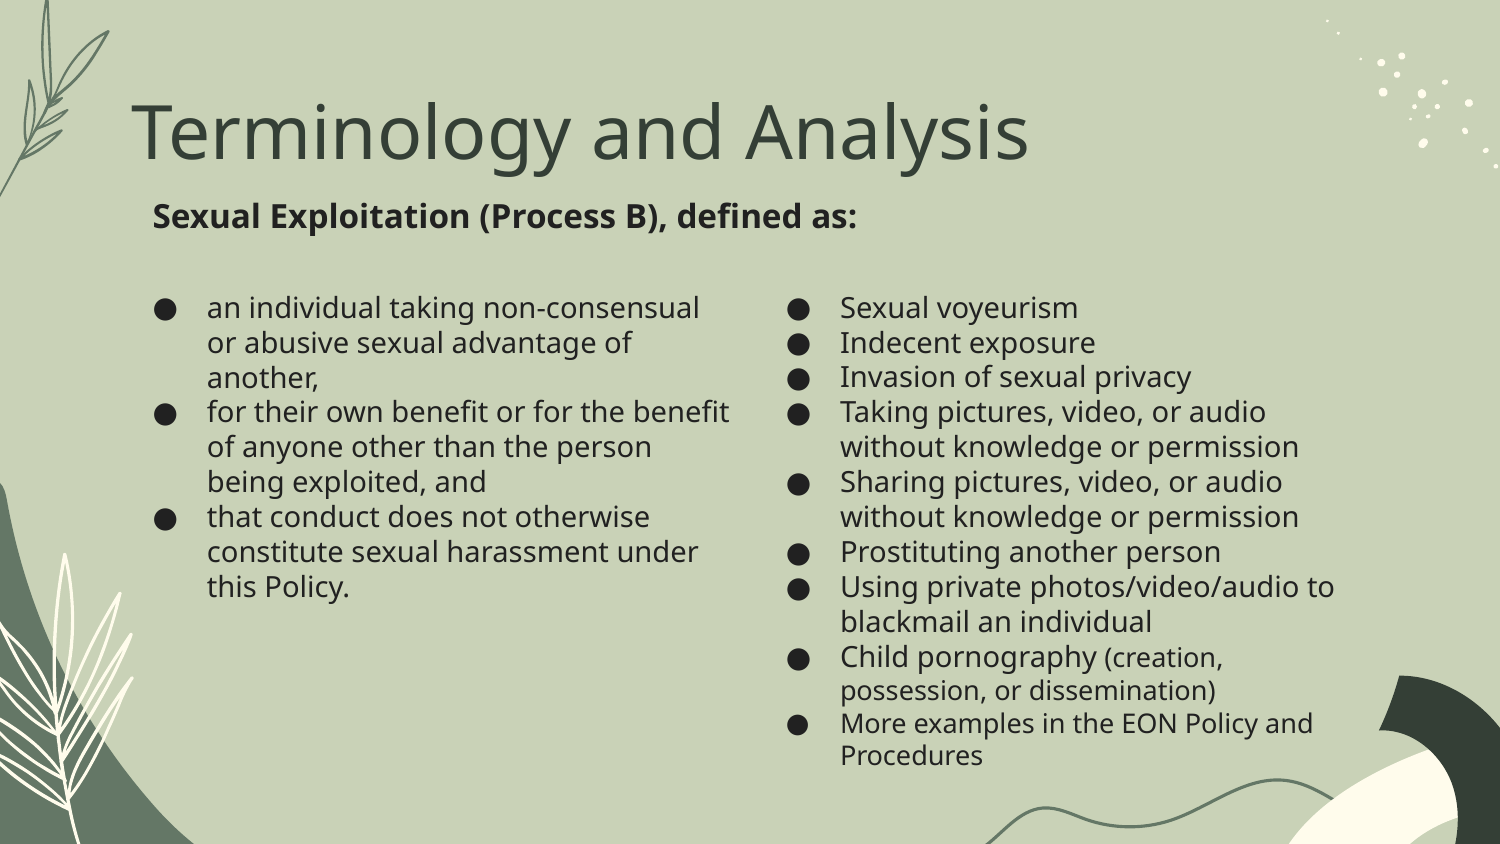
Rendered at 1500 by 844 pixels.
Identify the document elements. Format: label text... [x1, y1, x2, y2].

title Terminology and Analysis [116, 69, 1384, 163]
text_box Sexual Exploitation (Process B), defined as: [116, 180, 1384, 274]
text_box Sexual voyeurism Indecent exposure Invasion of sexual privacy Taking pictures, video, or audio without knowledge or permission Sharing pictures, video, or audio without knowledge or permission Prostituting another person Using private photos/video/audio to blackmail an individual Child pornography (creation, possession, or dissemination) More examples in the EON Policy and Procedures [750, 274, 1384, 844]
subtitle an individual taking non-consensual or abusive sexual advantage of another, for their own benefit or for the benefit of anyone other than the person being exploited, and that conduct does not otherwise constitute sexual harassment under this Policy. [116, 274, 750, 844]
